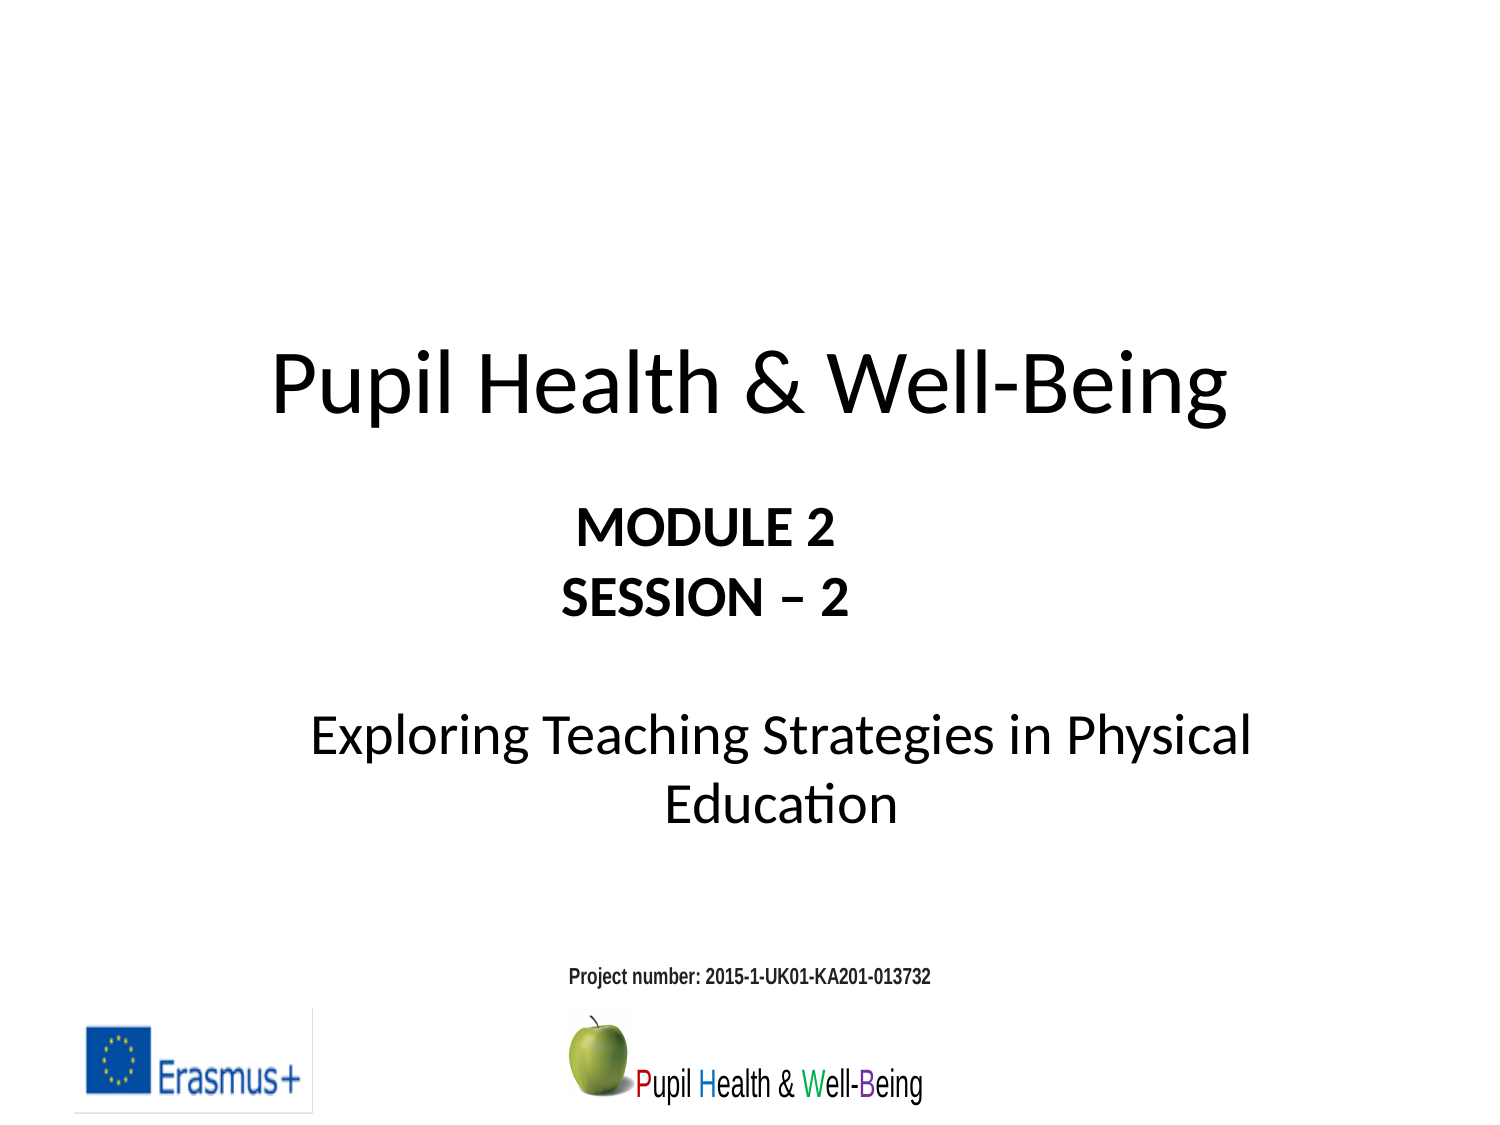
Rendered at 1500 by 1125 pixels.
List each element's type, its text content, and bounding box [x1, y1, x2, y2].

title Pupil Health & Well-Being [112, 256, 1388, 498]
text_box MODULE 2 SESSION – 2 [397, 480, 1015, 636]
picture [397, 963, 1103, 1125]
picture [74, 1008, 314, 1116]
text_box Exploring Teaching Strategies in Physical Education [241, 688, 1323, 844]
subtitle [225, 637, 1275, 925]
